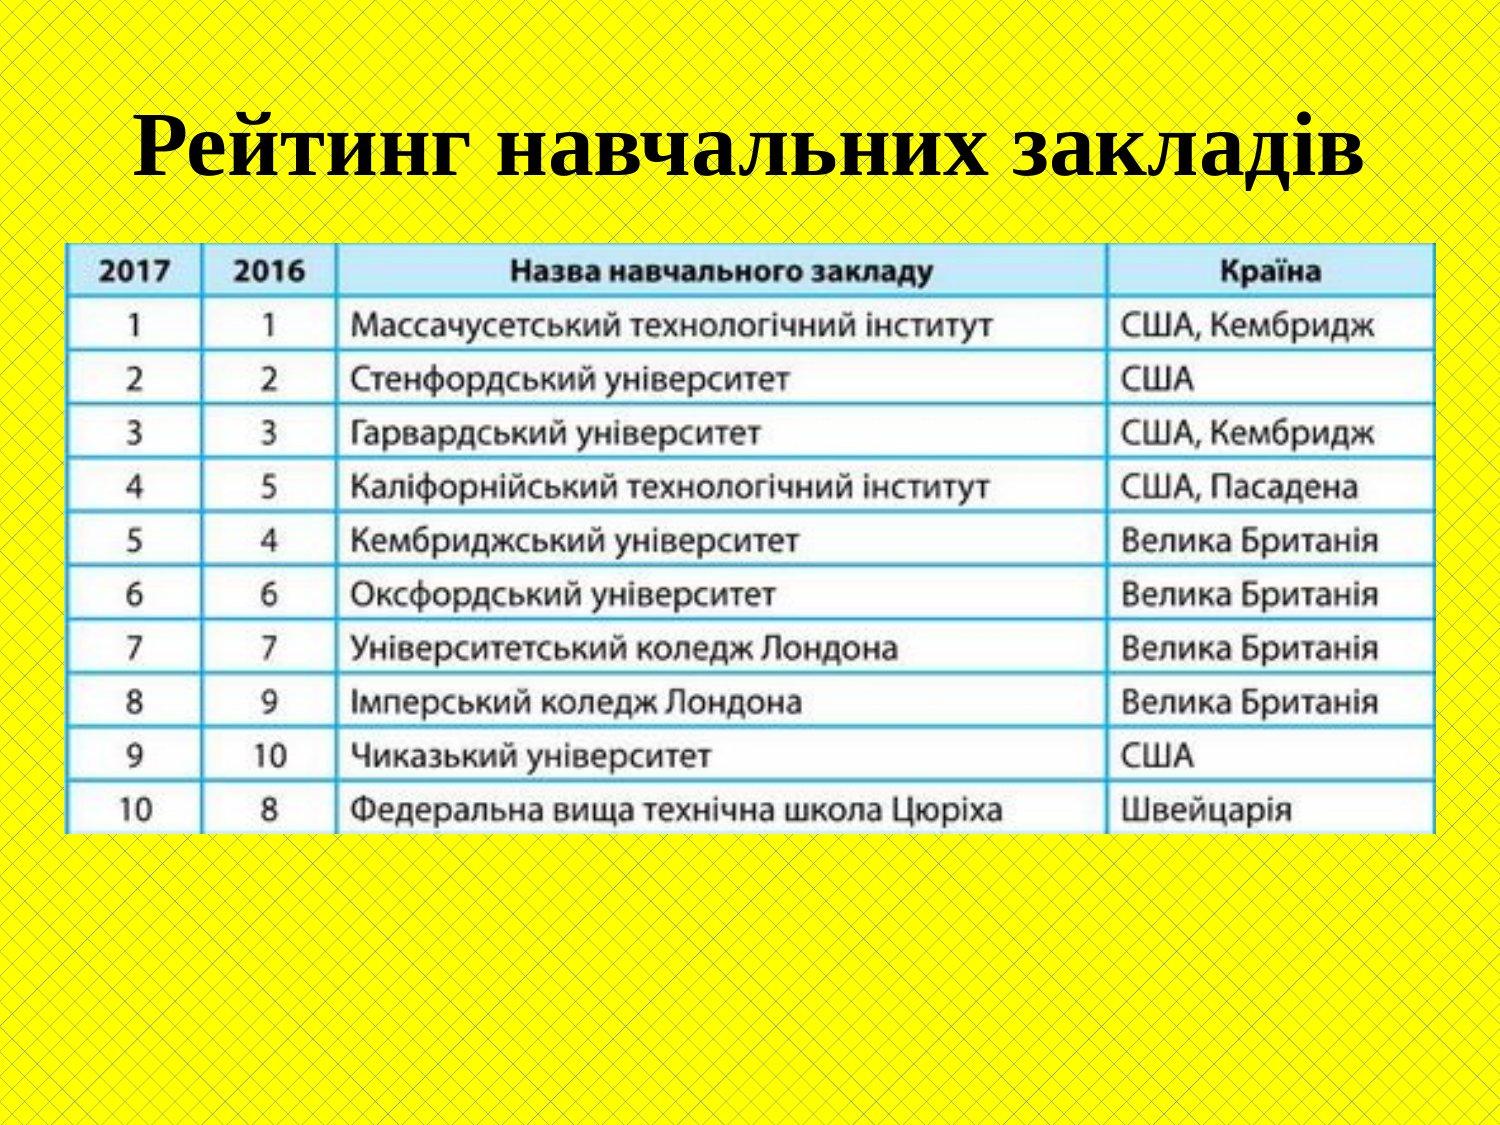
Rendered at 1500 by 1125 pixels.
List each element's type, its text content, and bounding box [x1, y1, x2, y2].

title Рейтинг навчальних закладів [75, 45, 1425, 233]
picture [64, 243, 1436, 835]
